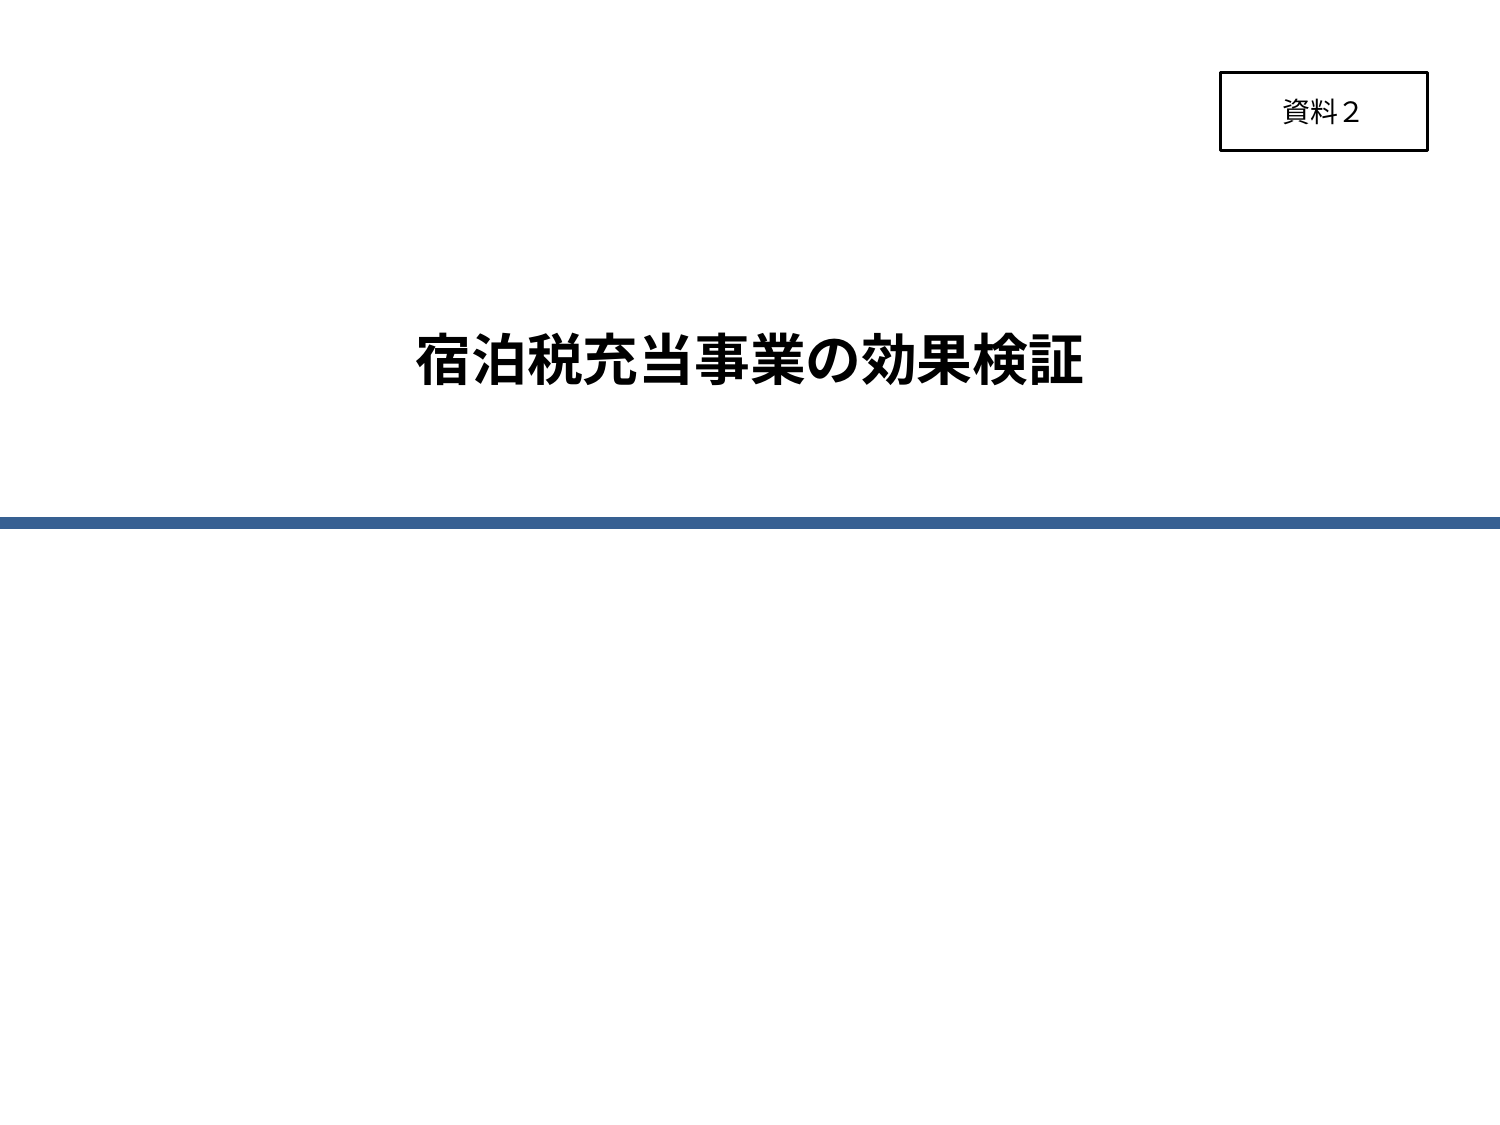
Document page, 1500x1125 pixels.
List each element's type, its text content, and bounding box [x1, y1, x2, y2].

text_box 資料２ [1218, 71, 1430, 153]
text_box 宿泊税充当事業の効果検証 [187, 317, 1313, 400]
